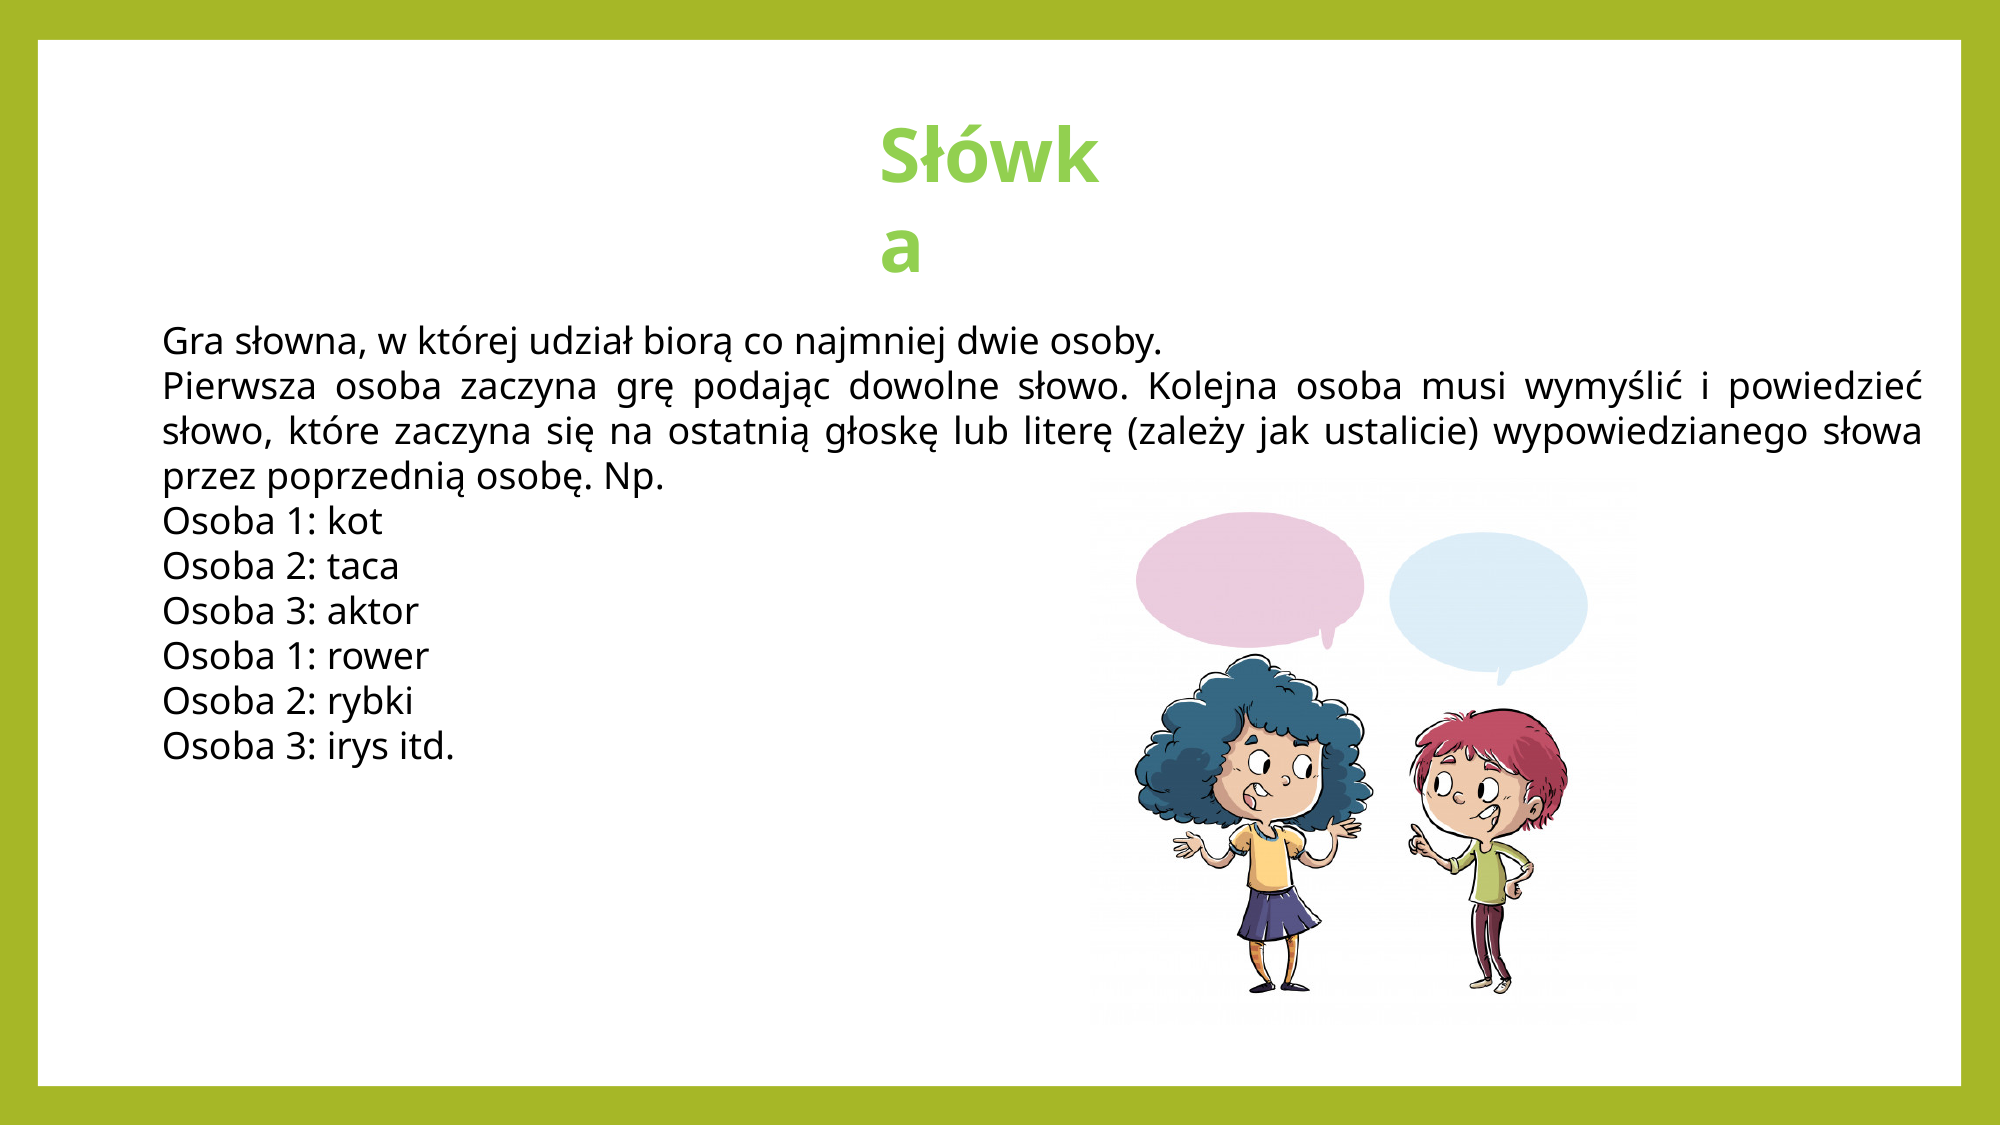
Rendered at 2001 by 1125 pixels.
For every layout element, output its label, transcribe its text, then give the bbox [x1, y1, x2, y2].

text_box Gra słowna, w której udział biorą co najmniej dwie osoby. Pierwsza osoba zaczyna grę podając dowolne słowo. Kolejna osoba musi wymyślić i powiedzieć słowo, które zaczyna się na ostatnią głoskę lub literę (zależy jak ustalicie) wypowiedzianego słowa przez poprzednią osobę. Np. Osoba 1: kot Osoba 2: taca Osoba 3: aktor Osoba 1: rower Osoba 2: rybki Osoba 3: irys itd. [147, 310, 1940, 775]
text_box Słówka [865, 100, 1135, 296]
picture [1090, 477, 1638, 1025]
